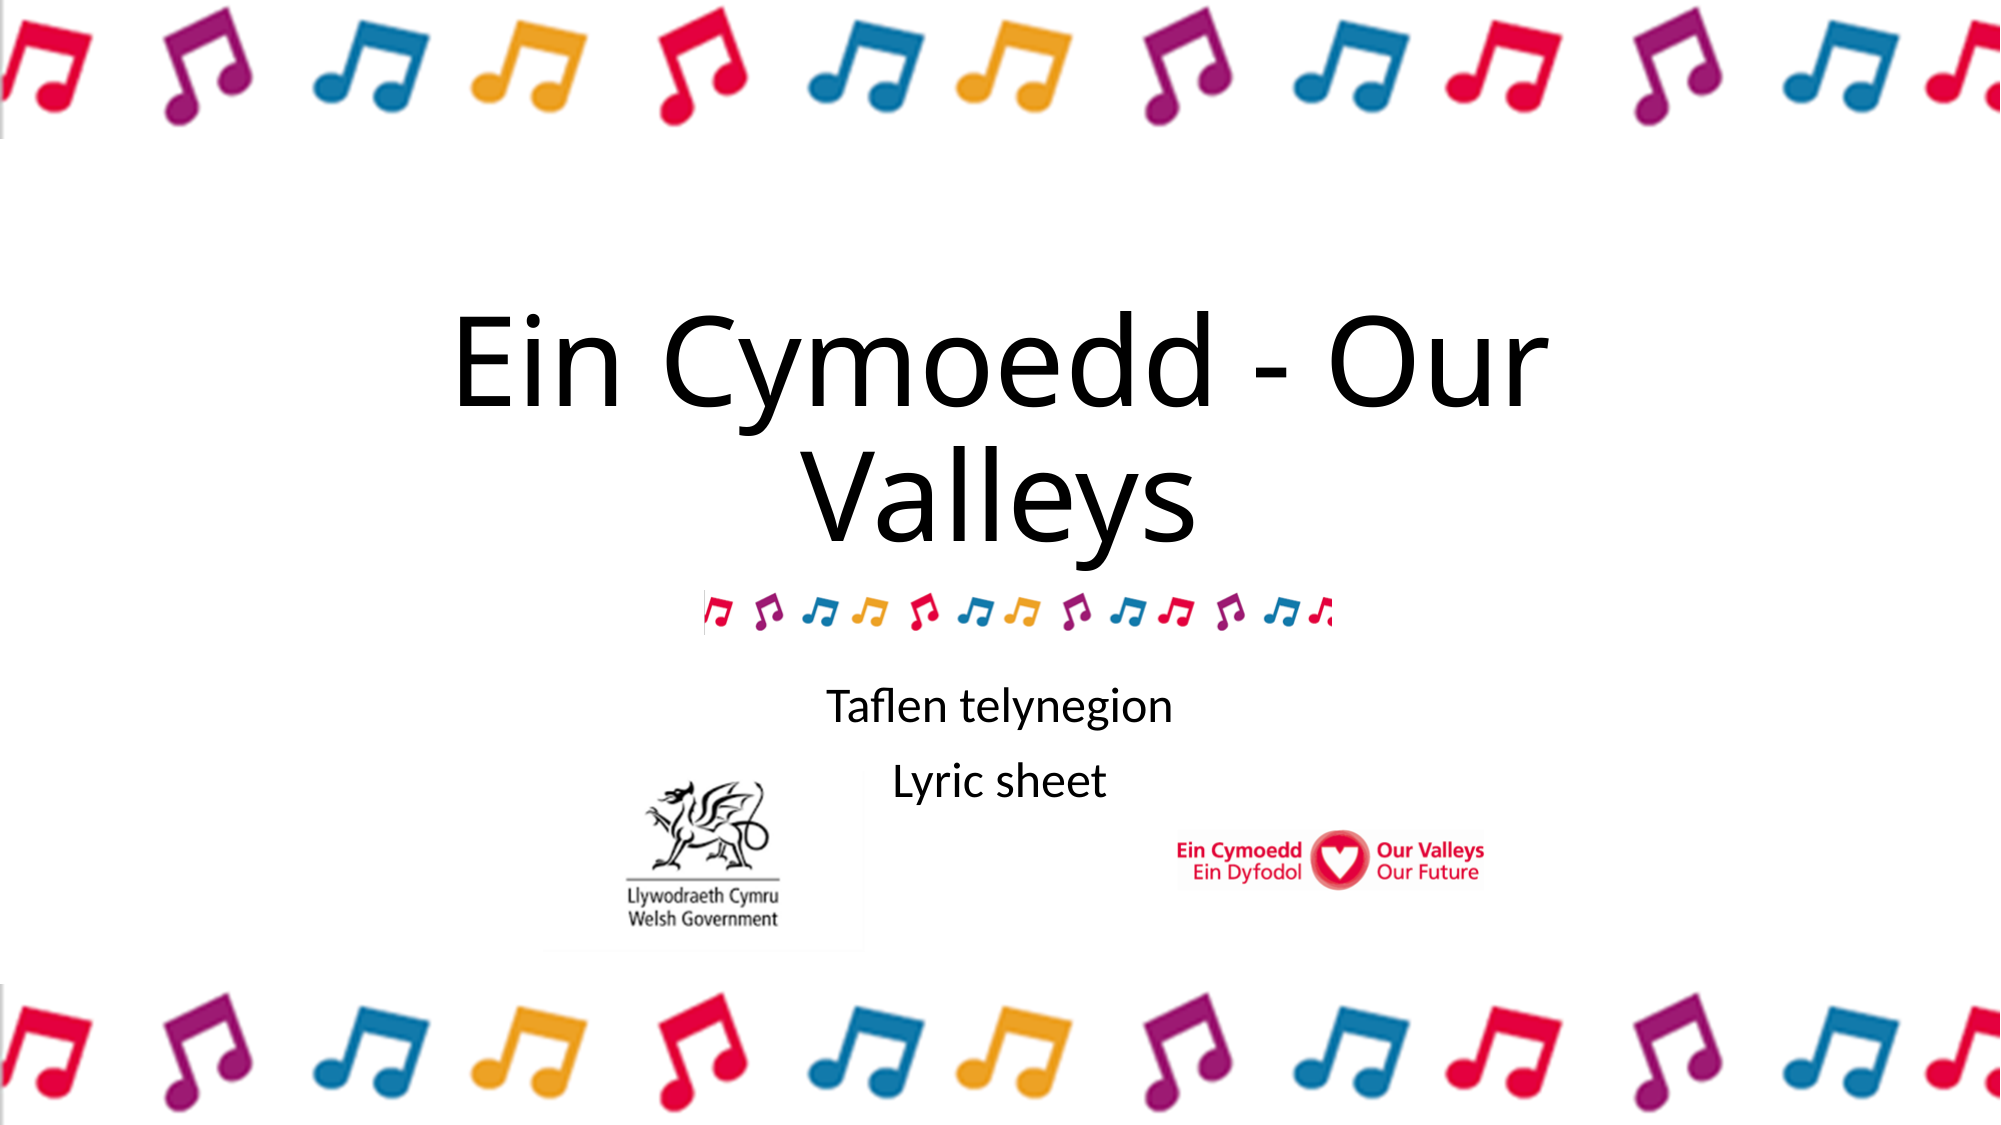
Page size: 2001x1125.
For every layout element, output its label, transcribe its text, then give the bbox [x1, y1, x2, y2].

title Ein Cymoedd - Our Valleys [249, 184, 1750, 576]
picture [704, 590, 1332, 635]
picture [1165, 815, 1499, 908]
picture [0, 984, 2000, 1125]
picture [543, 771, 866, 953]
subtitle Taflen telynegion Lyric sheet [249, 590, 1750, 863]
picture [0, 0, 2000, 139]
